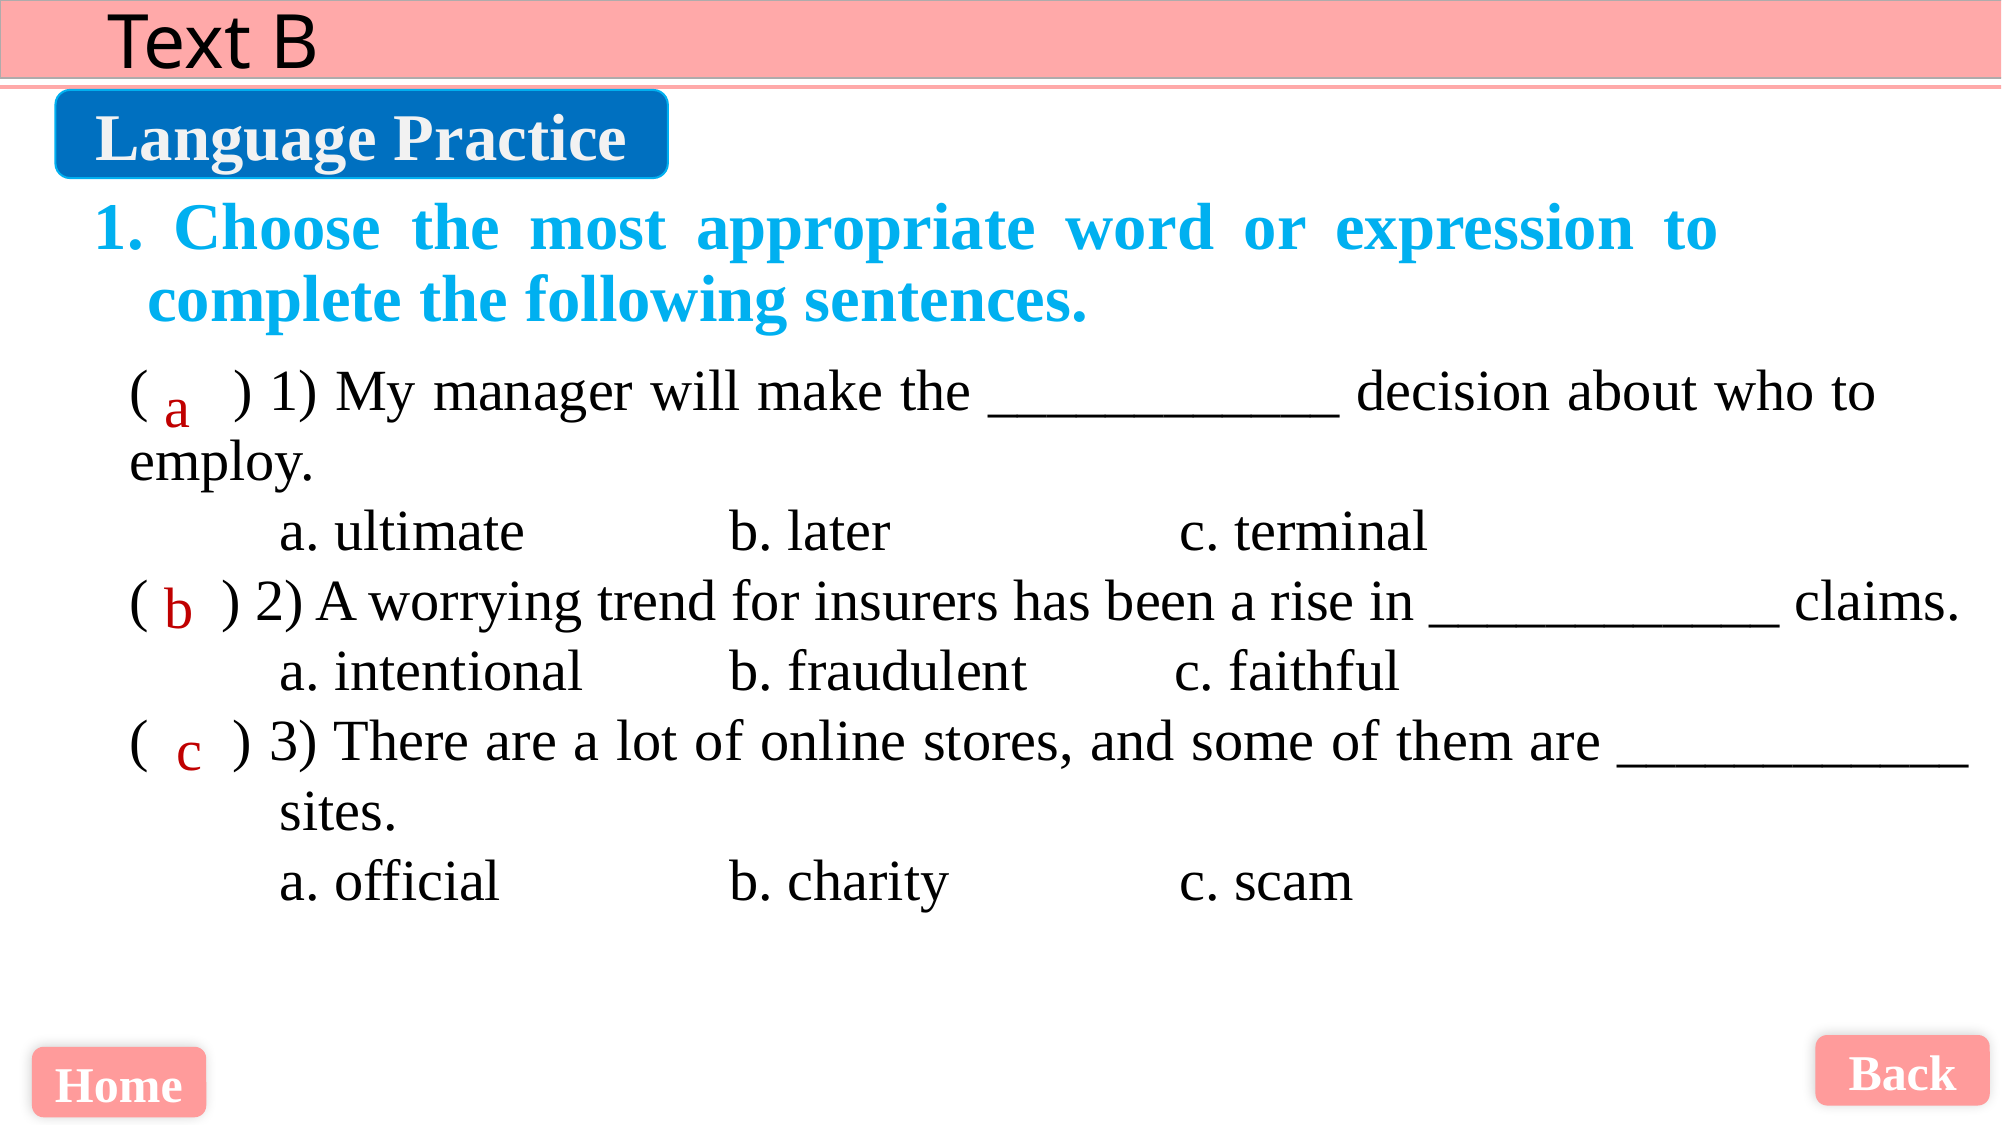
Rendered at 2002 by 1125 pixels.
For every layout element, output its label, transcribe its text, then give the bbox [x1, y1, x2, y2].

text_box b [150, 562, 217, 648]
text_box a [150, 362, 217, 447]
text_box 1. Choose the most appropriate word or expression to complete the following sentences. [79, 184, 1737, 343]
text_box Back [1813, 1033, 1992, 1108]
text_box ( ) 1) My manager will make the ____________ decision about who to employ. a. ultimate b. later c. terminal ( ) 2) A worrying trend for insurers has been a rise in ____________ claims. a. intentional b. fraudulent c. faithful ( ) 3) There are a lot of online stores, and some of them are ____________ sites. a. official b. charity c. scam [114, 344, 1985, 920]
text_box Language Practice [54, 88, 669, 180]
text_box c [161, 704, 229, 790]
